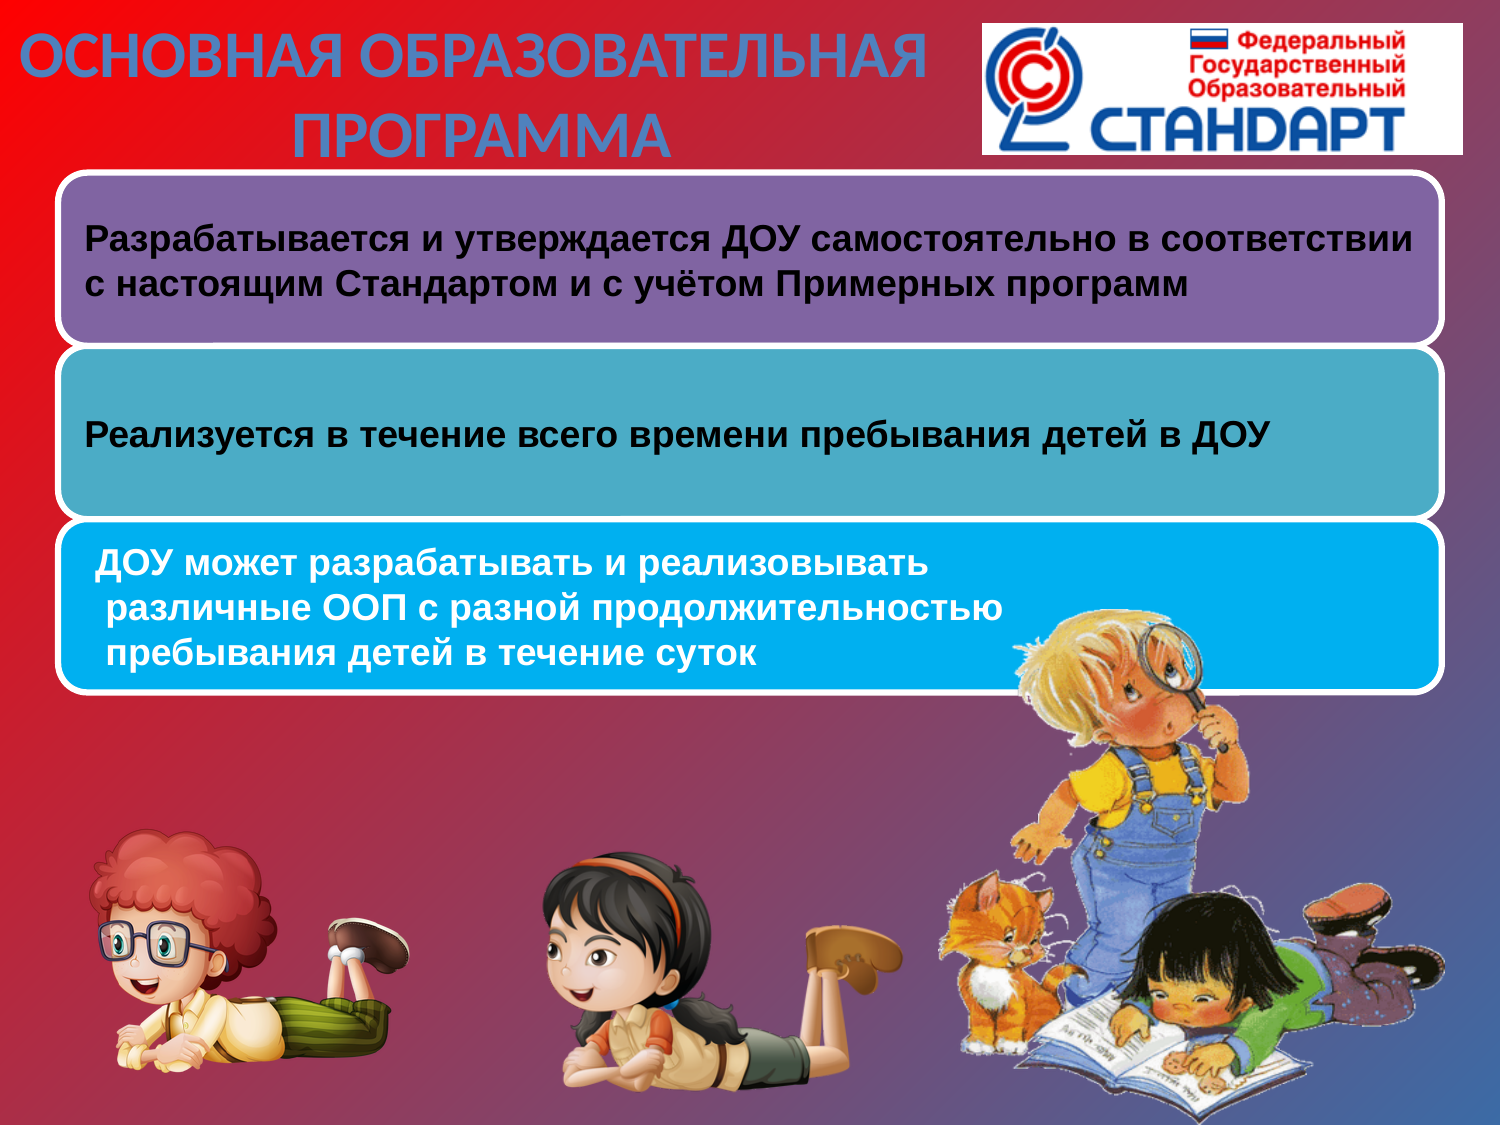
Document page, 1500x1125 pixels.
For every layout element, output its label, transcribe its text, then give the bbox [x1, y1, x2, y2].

picture [76, 810, 420, 1079]
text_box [57, 172, 1443, 693]
text_box Основная образовательная программа [4, 3, 960, 179]
picture [951, 609, 969, 619]
picture [525, 833, 914, 1106]
picture [974, 609, 1001, 620]
picture [982, 23, 1463, 155]
picture [938, 609, 1445, 1125]
